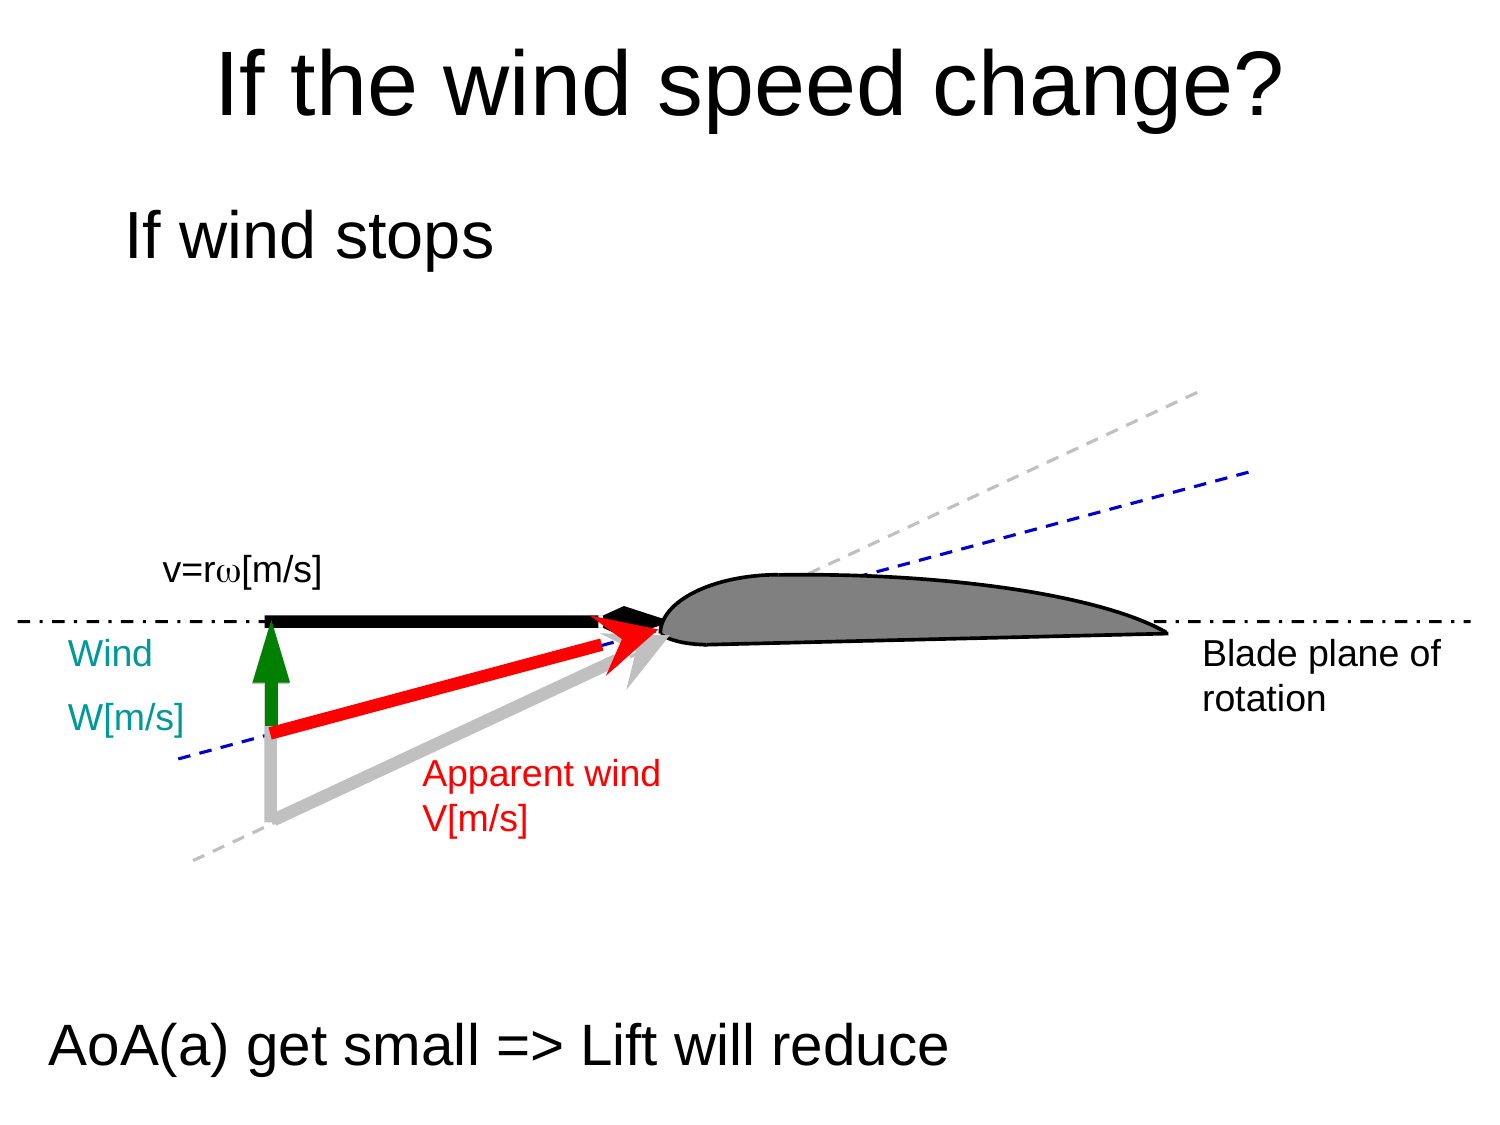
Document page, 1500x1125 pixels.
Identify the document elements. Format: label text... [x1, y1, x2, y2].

text_box If the wind speed change? [74, 0, 1425, 173]
text_box Apparent wind V[m/s] [407, 741, 939, 847]
text_box [635, 624, 659, 645]
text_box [660, 574, 1169, 669]
text_box Blade plane of rotation [1187, 621, 1500, 727]
text_box AoA(a) get small => Lift will reduce [34, 999, 967, 1085]
text_box Wind W[m/s] [53, 621, 219, 746]
text_box [651, 634, 660, 654]
text_box [265, 620, 278, 727]
text_box v=rw[m/s] [147, 537, 609, 598]
text_box If wind stops [109, 184, 510, 280]
